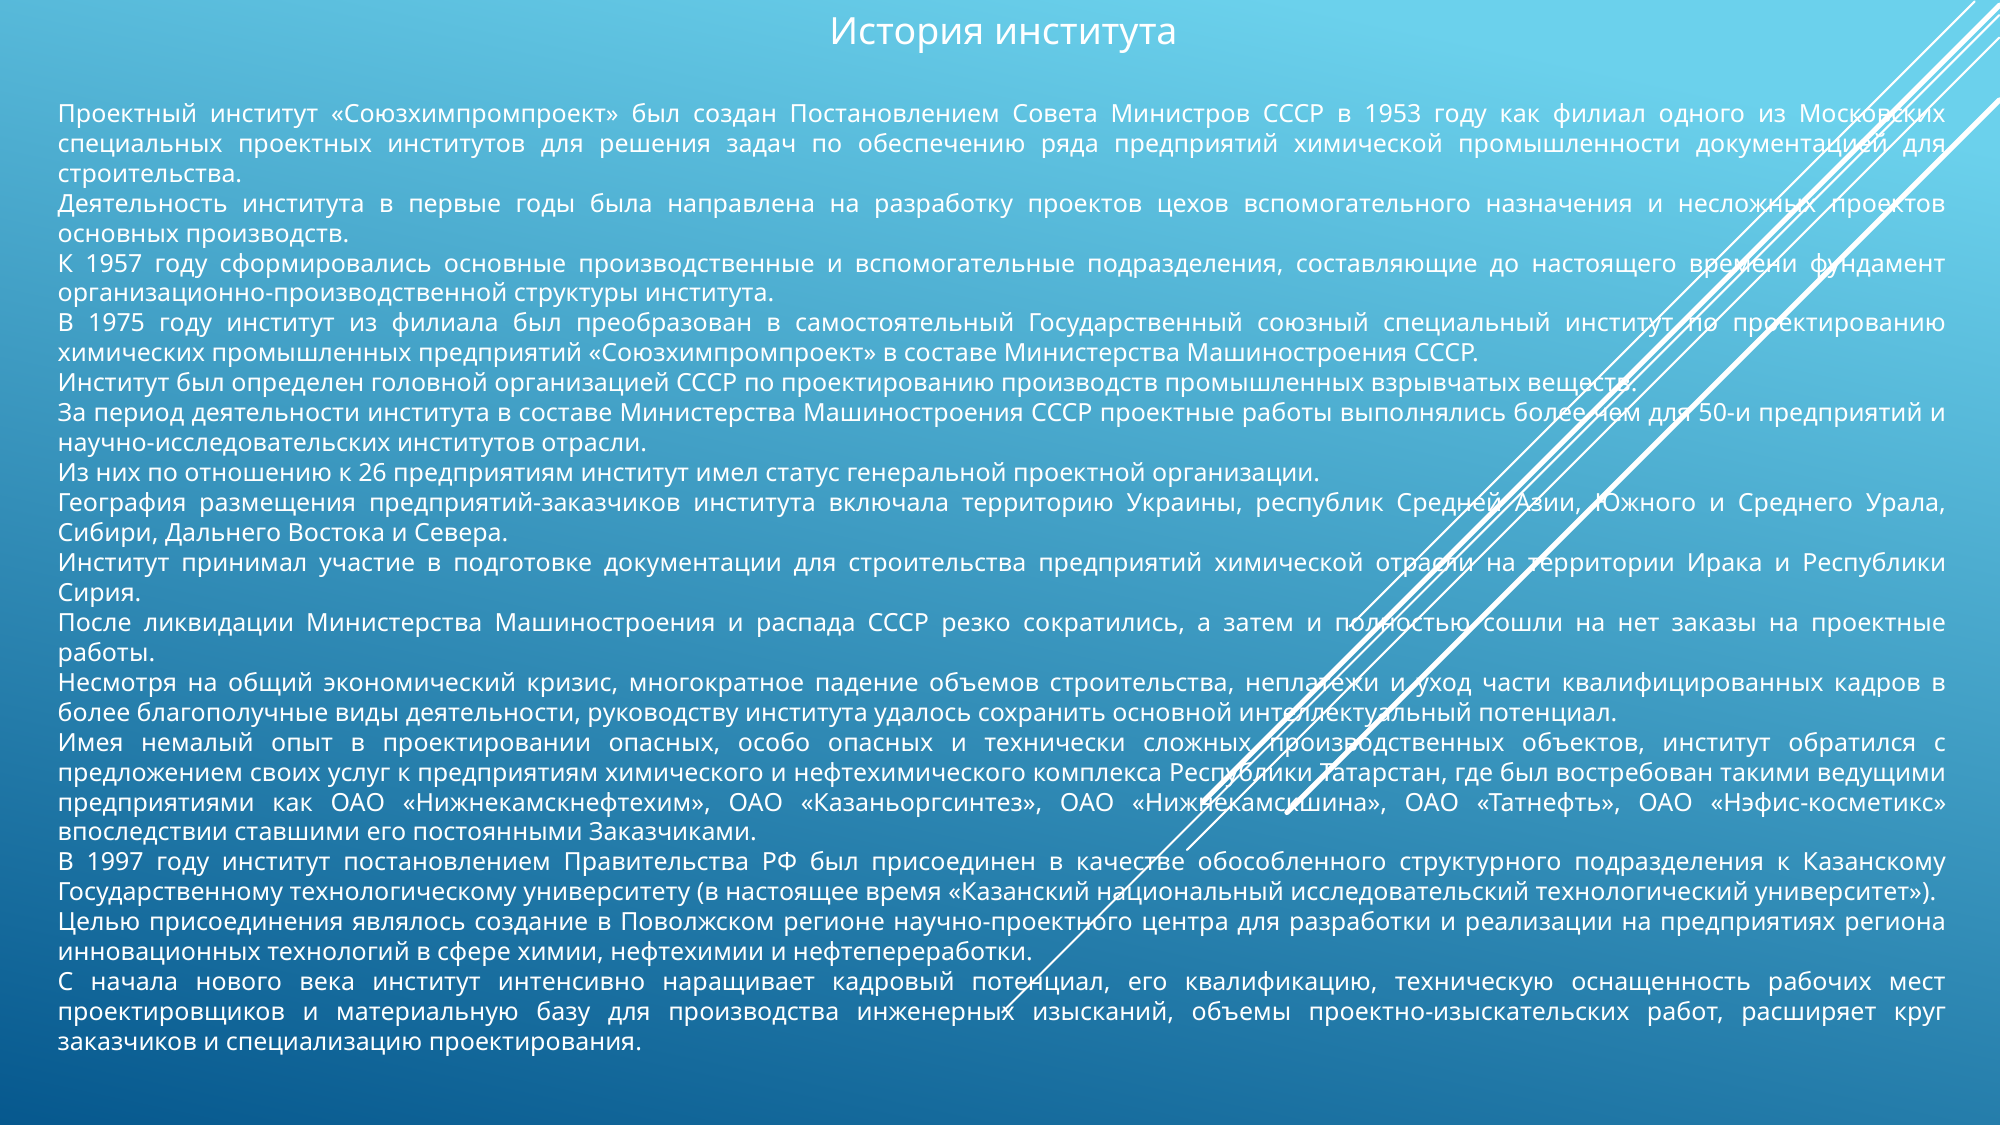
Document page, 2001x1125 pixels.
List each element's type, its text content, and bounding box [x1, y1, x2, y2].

text_box История института Проектный институт «Союзхимпромпроект» был создан Постановлением Совета Министров СССР в 1953 году как филиал одного из Московских специальных проектных институтов для решения задач по обеспечению ряда предприятий химической промышленности документацией для строительства. Деятельность института в первые годы была направлена на разработку проектов цехов вспомогательного назначения и несложных проектов основных производств. К 1957 году сформировались основные производственные и вспомогательные подразделения, составляющие до настоящего времени фундамент организационно-производственной структуры института. В 1975 году институт из филиала был преобразован в самостоятельный Государственный союзный специальный институт по проектированию химических промышленных предприятий «Союзхимпромпроект» в составе Министерства Машиностроения СССР. Институт был определен головной организацией СССР по проектированию производств промышленных взрывчатых веществ. За период деятельности института в составе Министерства Машиностроения СССР проектные работы выполнялись более чем для 50-и предприятий и научно-исследовательских институтов отрасли. Из них по отношению к 26 предприятиям институт имел статус генеральной проектной организации. География размещения предприятий-заказчиков института включала территорию Украины, республик Средней Азии, Южного и Среднего Урала, Сибири, Дальнего Востока и Севера. Институт принимал участие в подготовке документации для строительства предприятий химической отрасли на территории Ирака и Республики Сирия. После ликвидации Министерства Машиностроения и распада СССР резко сократились, а затем и полностью сошли на нет заказы на проектные работы. Несмотря на общий экономический кризис, многократное падение объемов строительства, неплатежи и уход части квалифицированных кадров в более благополучные виды деятельности, руководству института удалось сохранить основной интеллектуальный потенциал. Имея немалый опыт в проектировании опасных, особо опасных и технически сложных производственных объектов, институт обратился с предложением своих услуг к предприятиям химического и нефтехимического комплекса Республики Татарстан, где был востребован такими ведущими предприятиями как ОАО «Нижнекамскнефтехим», ОАО «Казаньоргсинтез», ОАО «Нижнекамскшина», ОАО «Татнефть», ОАО «Нэфис-косметикс» впоследствии ставшими его постоянными Заказчиками. В 1997 году институт постановлением Правительства РФ был присоединен в качестве обособленного структурного подразделения к Казанскому Государственному технологическому университету (в настоящее время «Казанский национальный исследовательский технологический университет»). Целью присоединения являлось создание в Поволжском регионе научно-проектного центра для разработки и реализации на предприятиях региона инновационных технологий в сфере химии, нефтехимии и нефтепереработки. С начала нового века институт интенсивно наращивает кадровый потенциал, его квалификацию, техническую оснащенность рабочих мест проектировщиков и материальную базу для производства инженерных изысканий, объемы проектно-изыскательских работ, расширяет круг заказчиков и специализацию проектирования. [42, 0, 1964, 1063]
